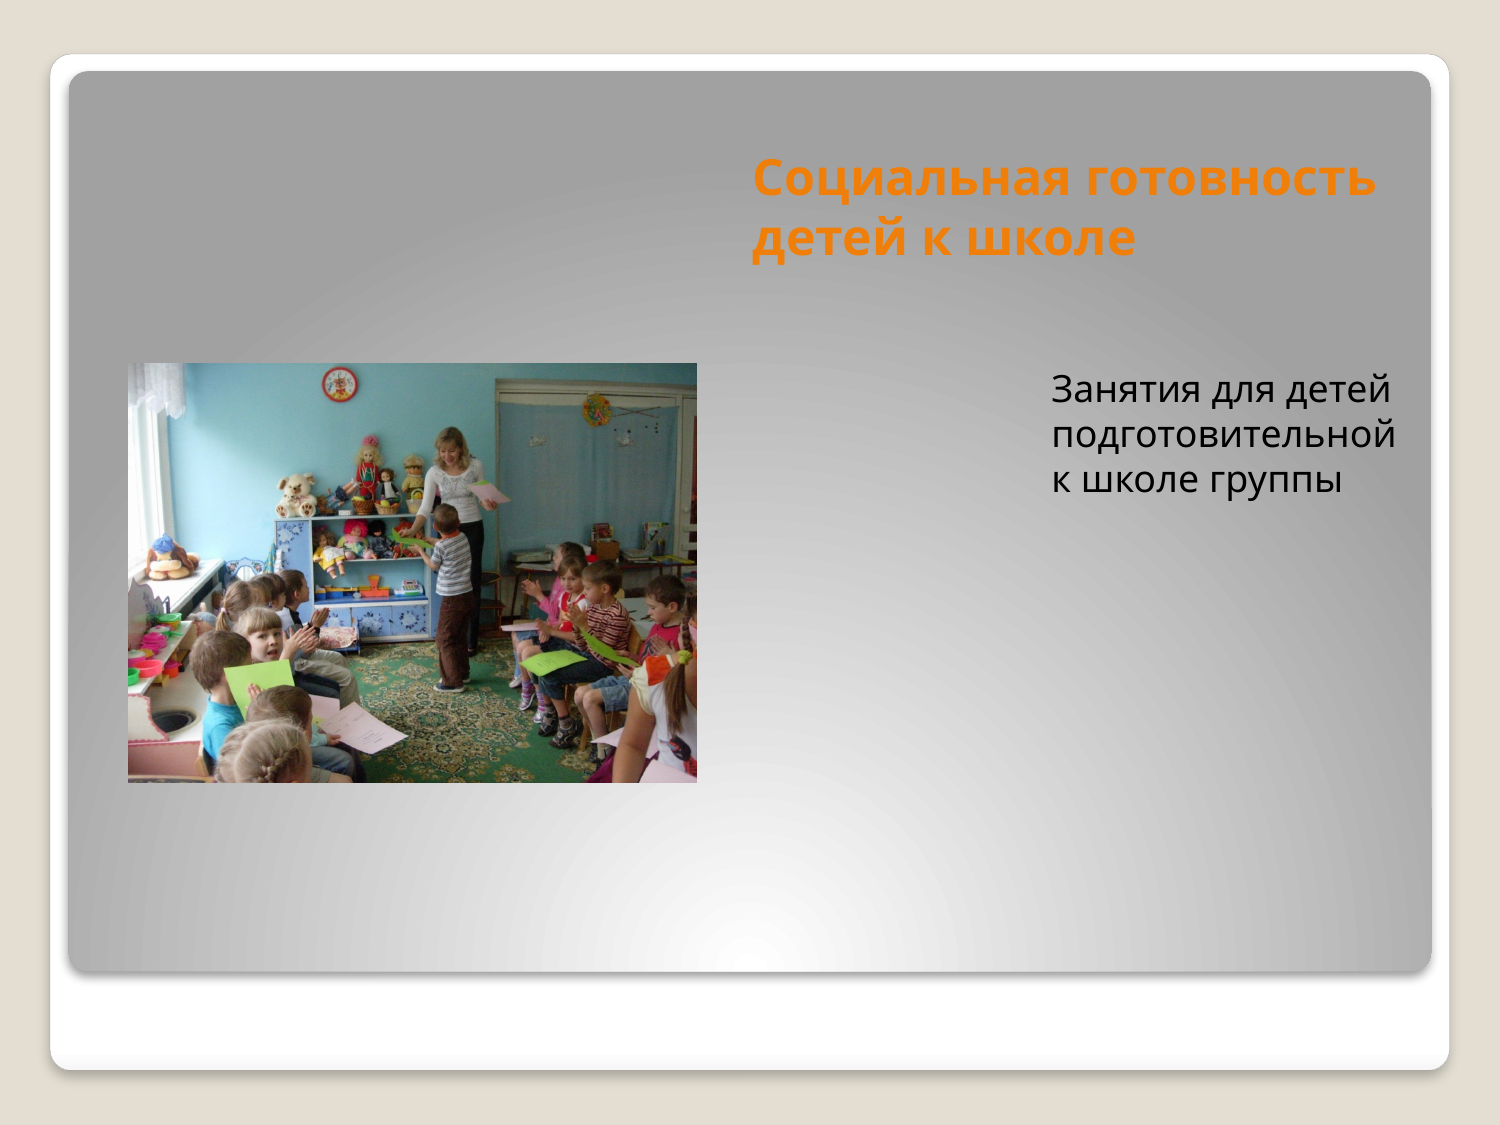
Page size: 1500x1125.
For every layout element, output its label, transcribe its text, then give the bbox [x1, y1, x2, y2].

list Занятия для детей подготовительной к школе группы [1033, 349, 1436, 928]
picture [128, 363, 697, 783]
title Социальная готовность детей к школе [738, 78, 1415, 273]
